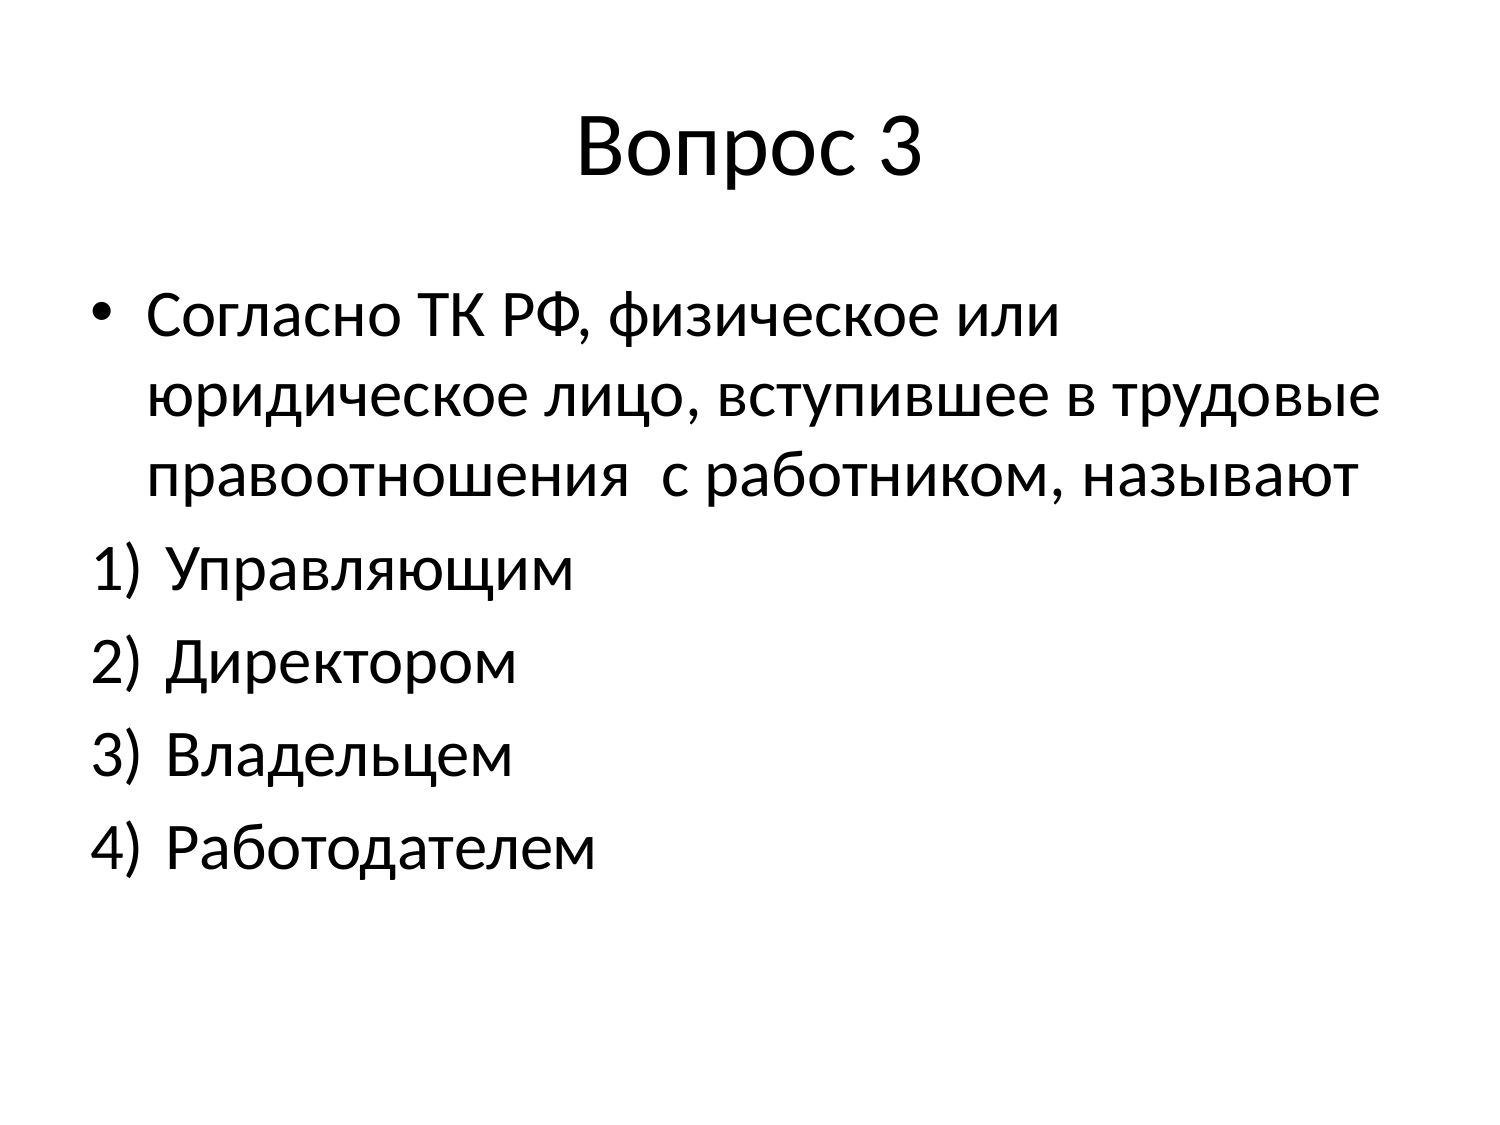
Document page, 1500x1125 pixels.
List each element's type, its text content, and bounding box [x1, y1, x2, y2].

title Вопрос 3 [75, 45, 1425, 233]
list Согласно ТК РФ, физическое или юридическое лицо, вступившее в трудовые правоотношения с работником, называют Управляющим Директором Владельцем Работодателем [75, 262, 1425, 1005]
